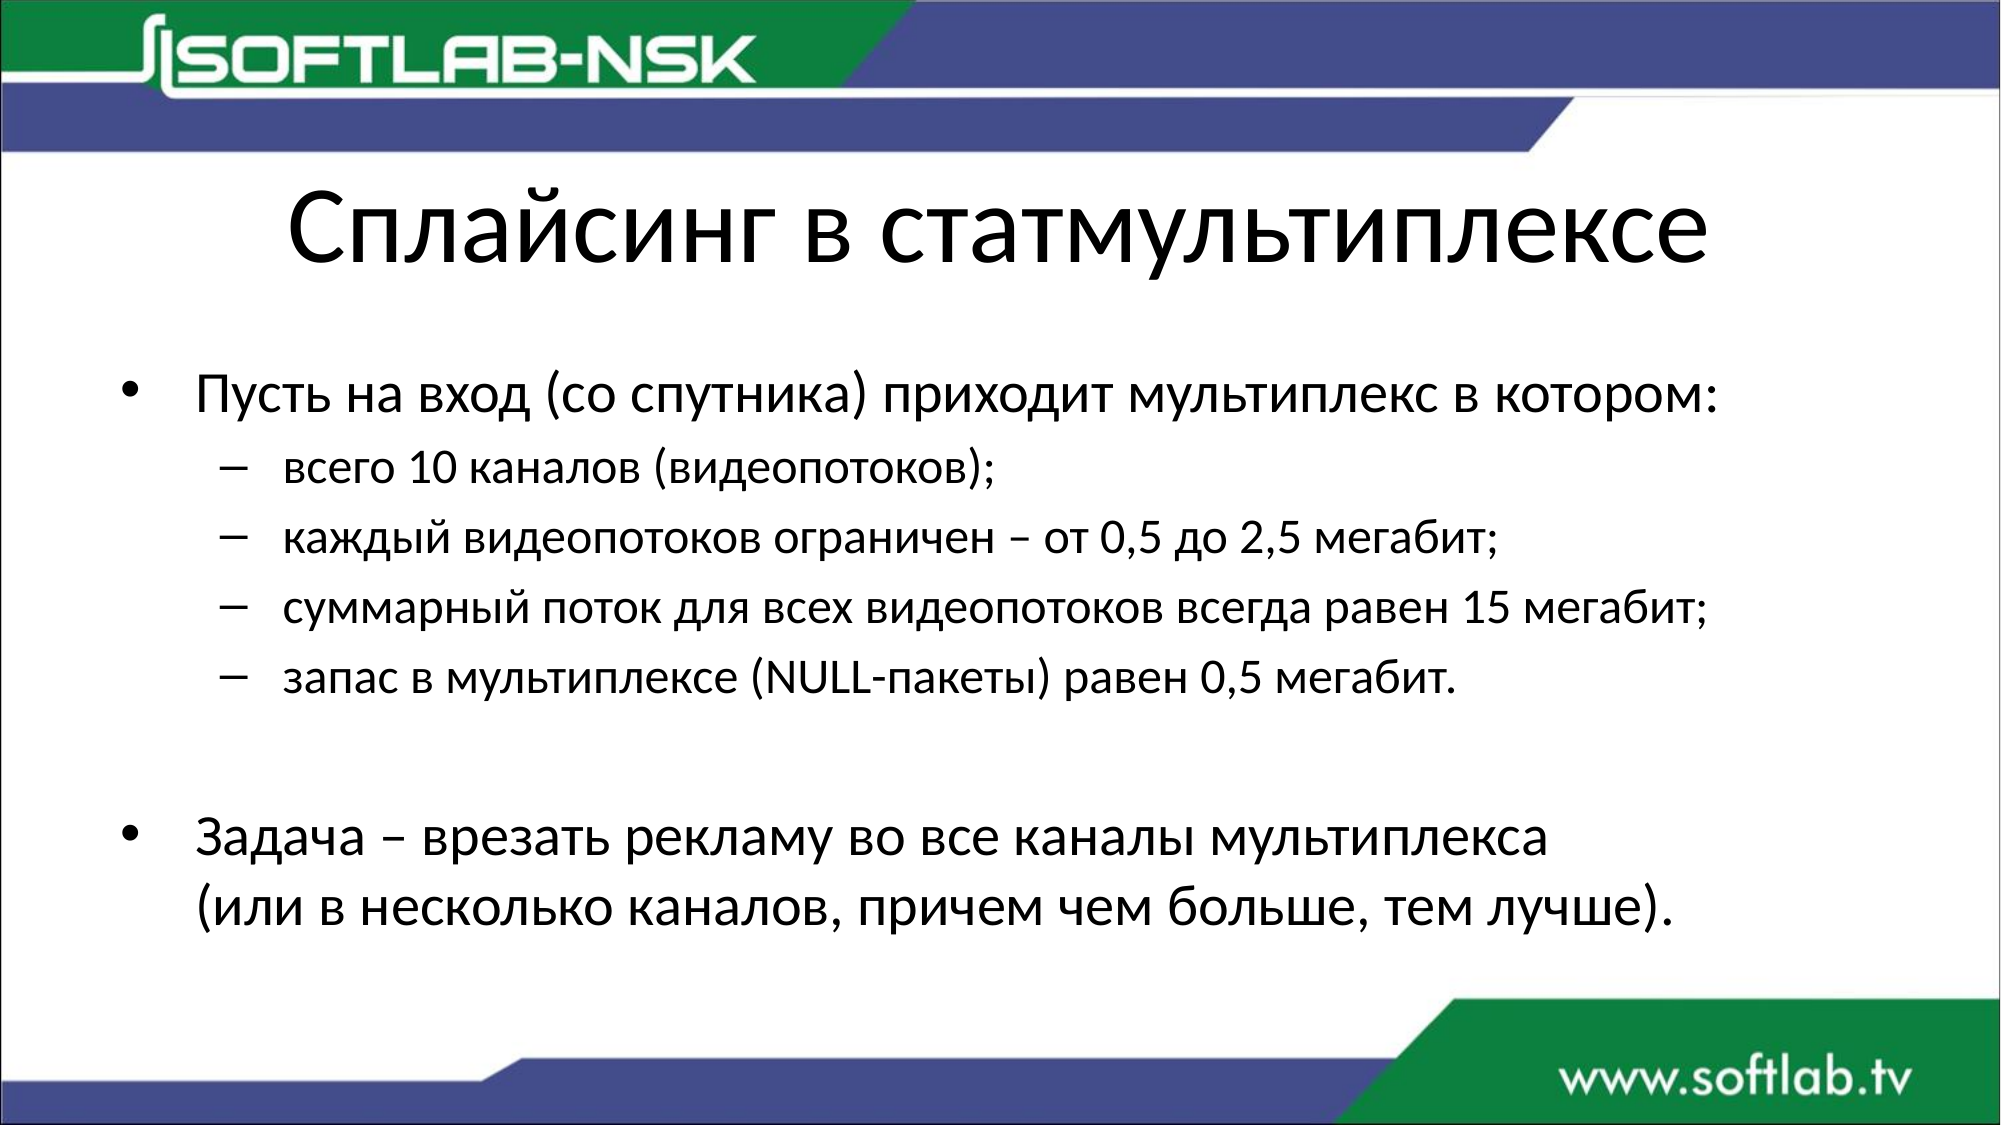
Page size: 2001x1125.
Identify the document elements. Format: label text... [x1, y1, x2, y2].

picture [0, 0, 2001, 1125]
list Пусть на вход (со спутника) приходит мультиплекс в котором: всего 10 каналов (видеопотоков); каждый видеопотоков ограничен – от 0,5 до 2,5 мегабит; суммарный поток для всех видеопотоков всегда равен 15 мегабит; запас в мультиплексе (NULL-пакеты) равен 0,5 мегабит. Задача – врезать рекламу во все каналы мультиплекса (или в несколько каналов, причем чем больше, тем лучше). [99, 343, 1901, 1006]
title Сплайсинг в статмультиплексе [99, 140, 1901, 298]
